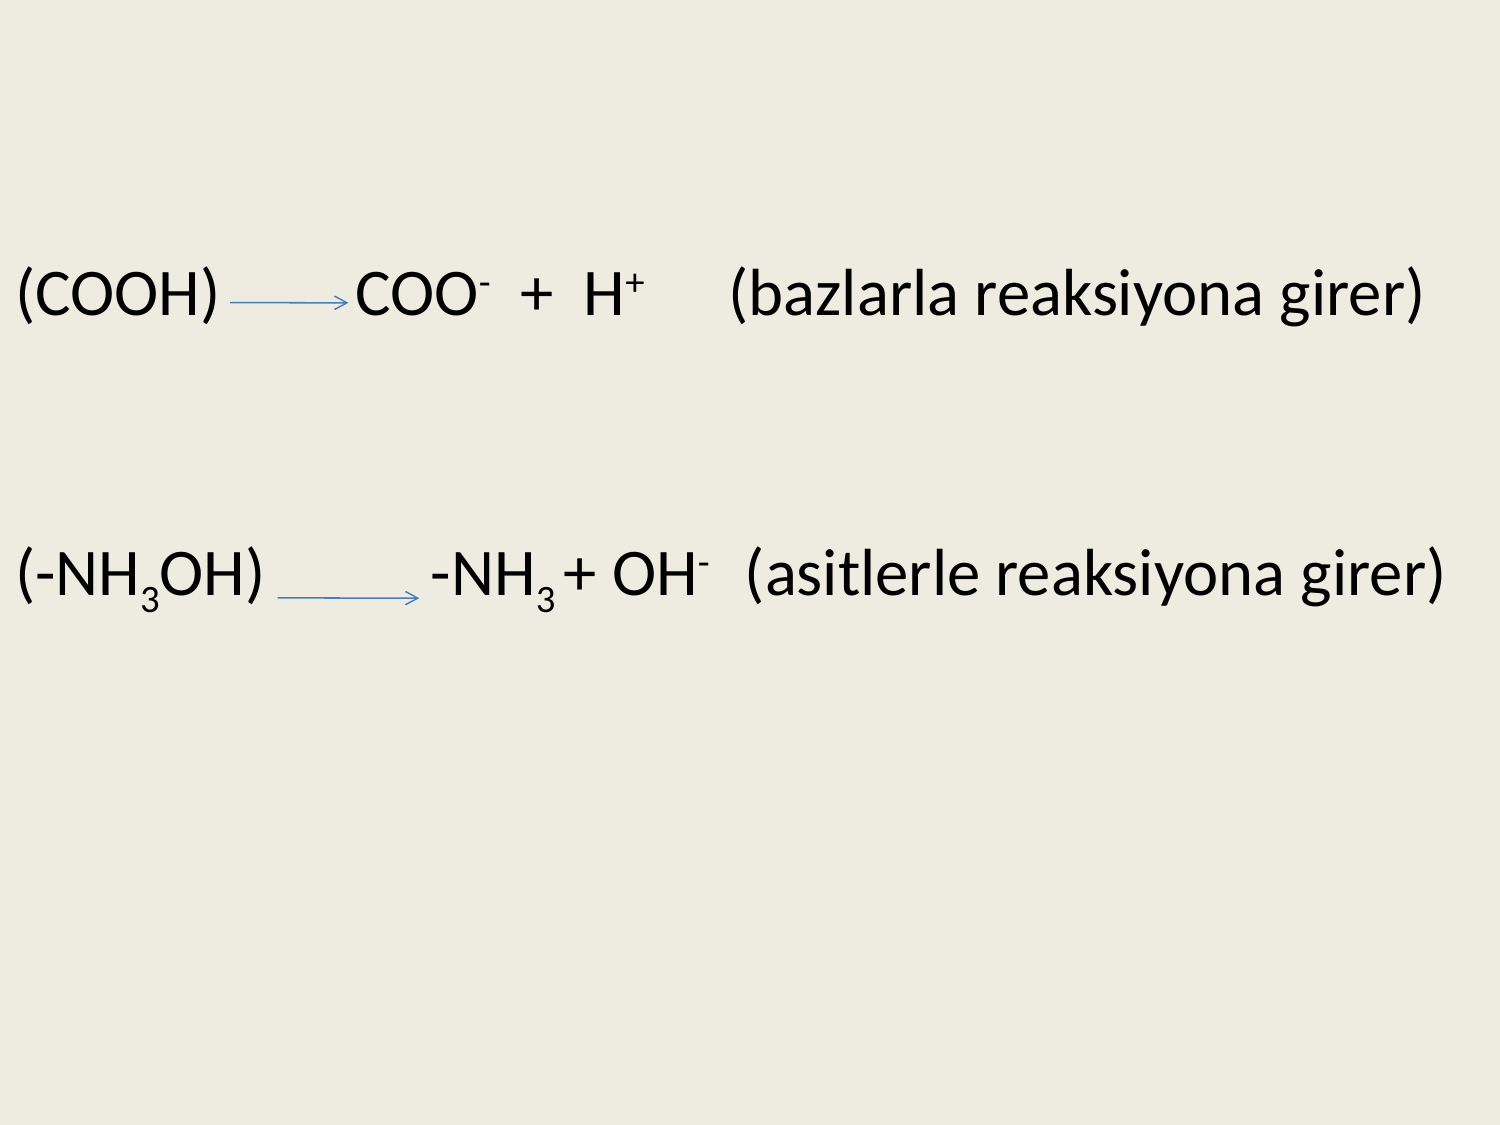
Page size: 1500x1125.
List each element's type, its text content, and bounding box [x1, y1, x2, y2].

list (COOH) COO- + H+ (bazlarla reaksiyona girer) (-NH3OH) -NH3 + OH- (asitlerle reaksiyona girer) [0, 54, 1483, 1071]
